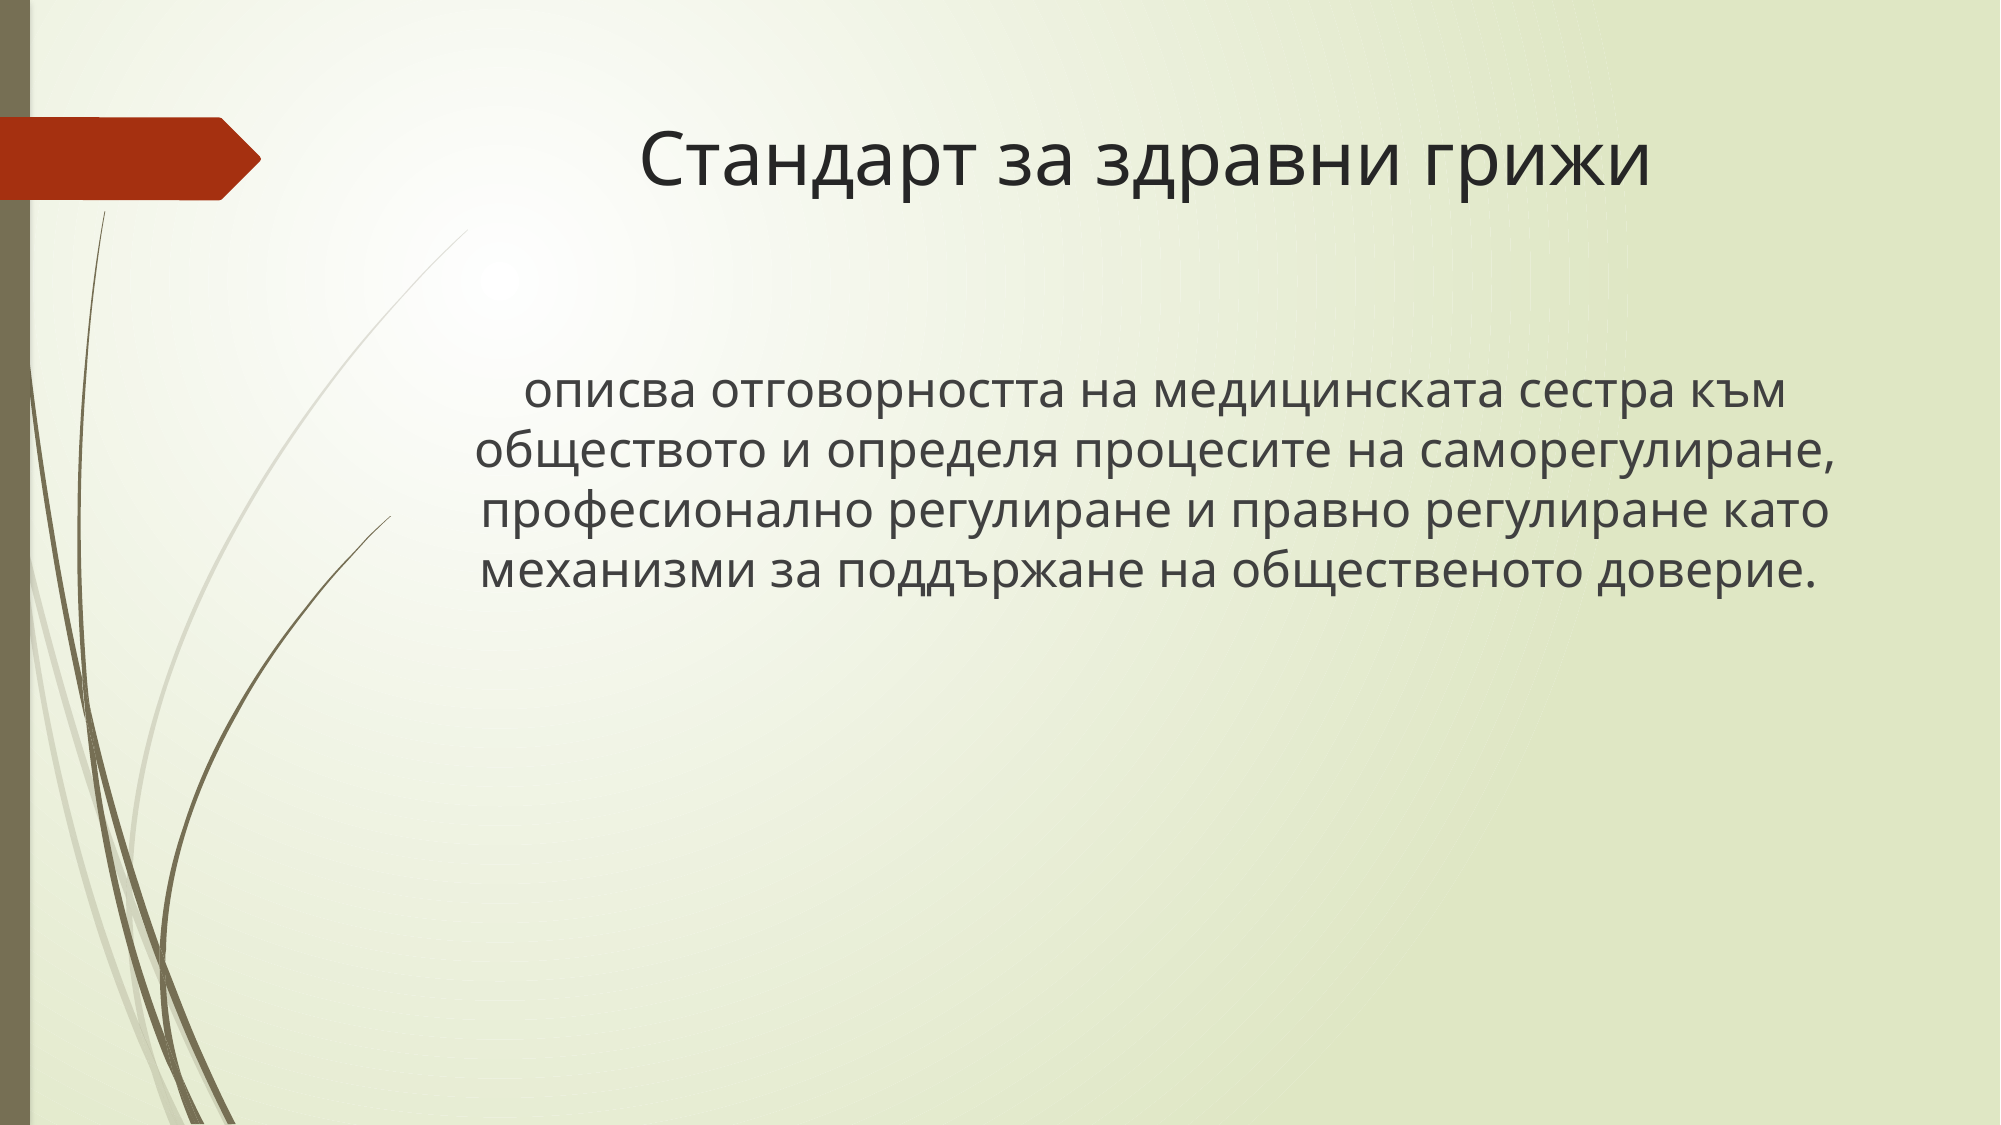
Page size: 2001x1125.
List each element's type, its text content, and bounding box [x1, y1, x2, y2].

title Стандарт за здравни грижи [425, 102, 1888, 313]
list описва отговорността на медицинската сестра към обществото и определя процесите на саморегулиране, професионално регулиране и правно регулиране като механизми за поддържане на общественото доверие. [424, 350, 1888, 970]
